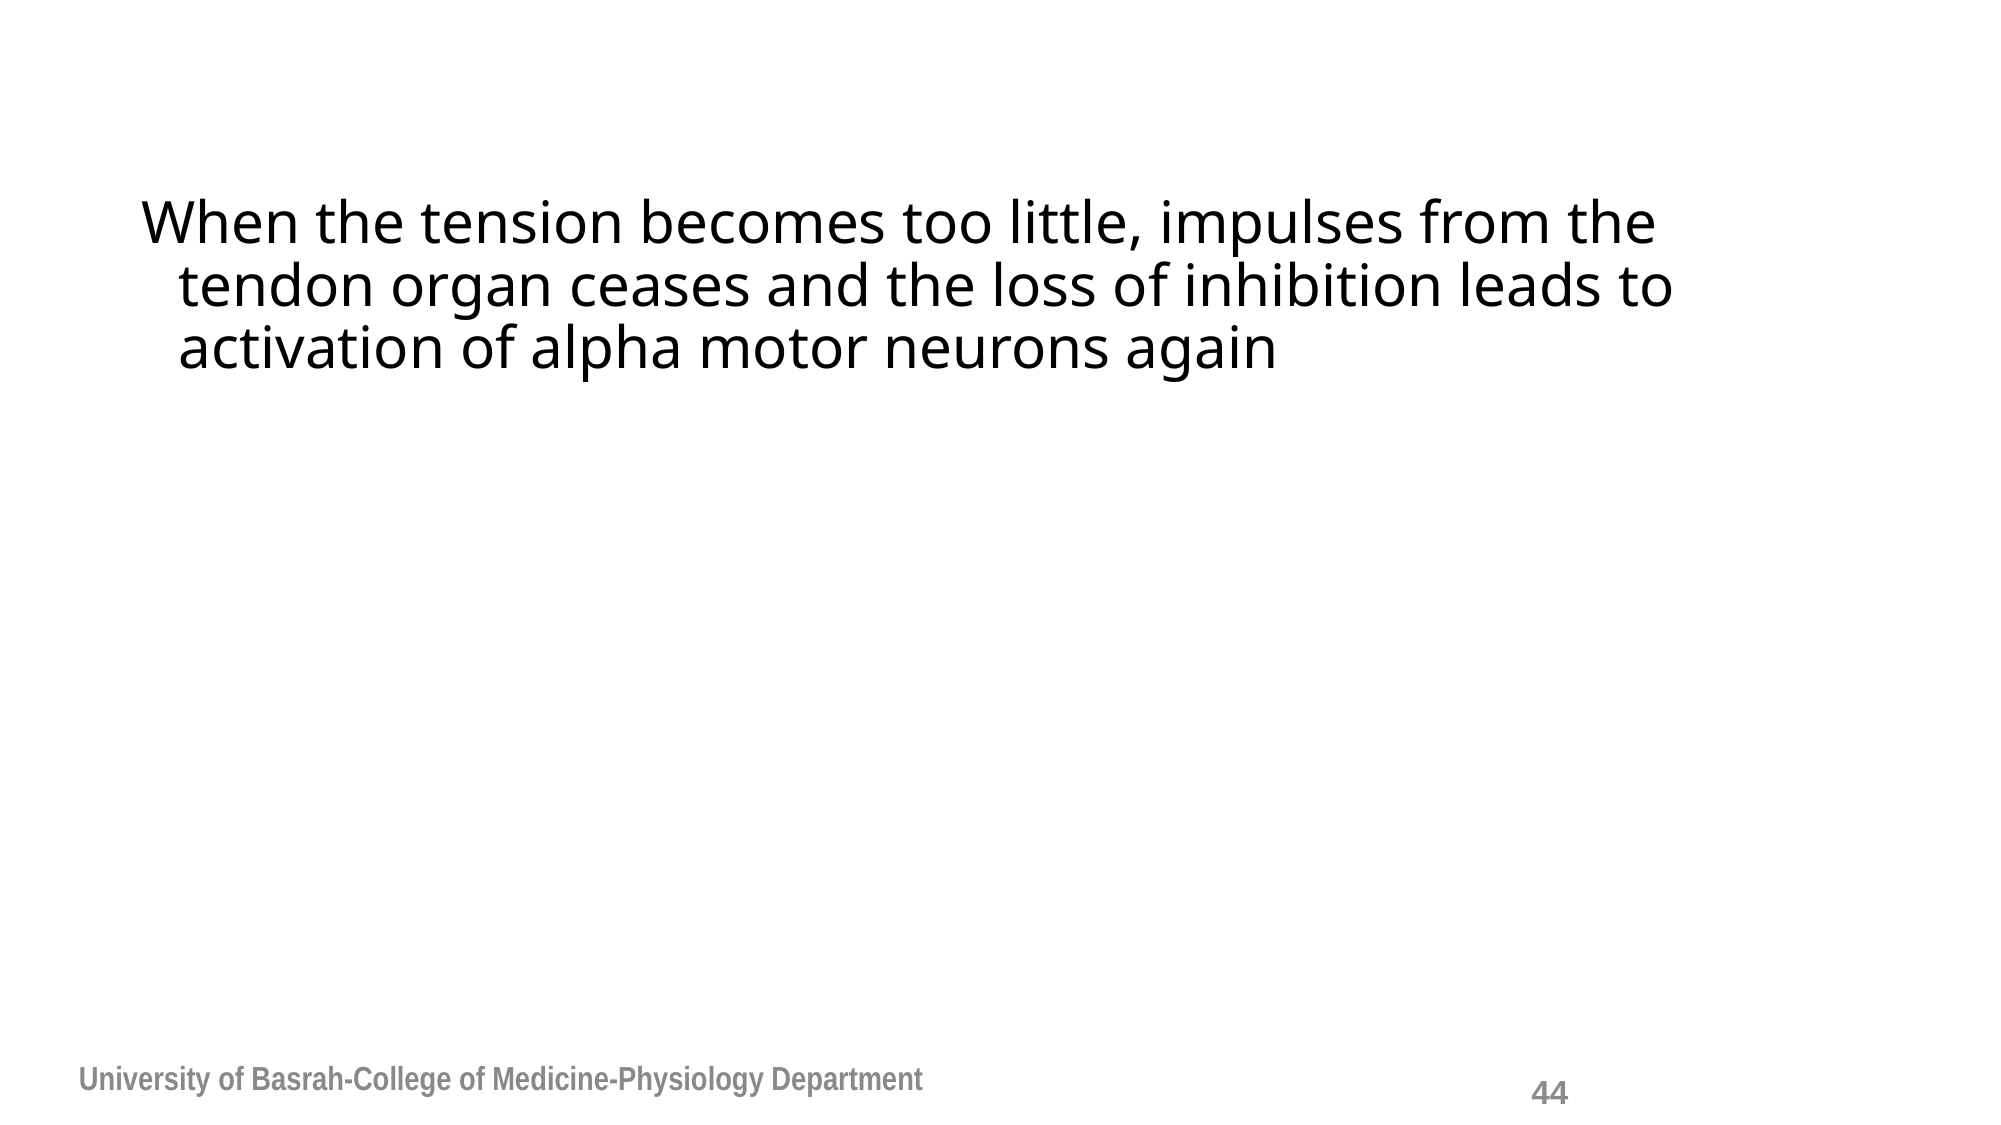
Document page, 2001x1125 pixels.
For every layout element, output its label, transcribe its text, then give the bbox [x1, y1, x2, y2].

text_box 44 [1224, 1060, 1584, 1121]
list When the tension becomes too little, impulses from the tendon organ ceases and the loss of inhibition leads to activation of alpha motor neurons again [126, 185, 1852, 900]
text_box University of Basrah-College of Medicine-Physiology Department [37, 1047, 966, 1107]
